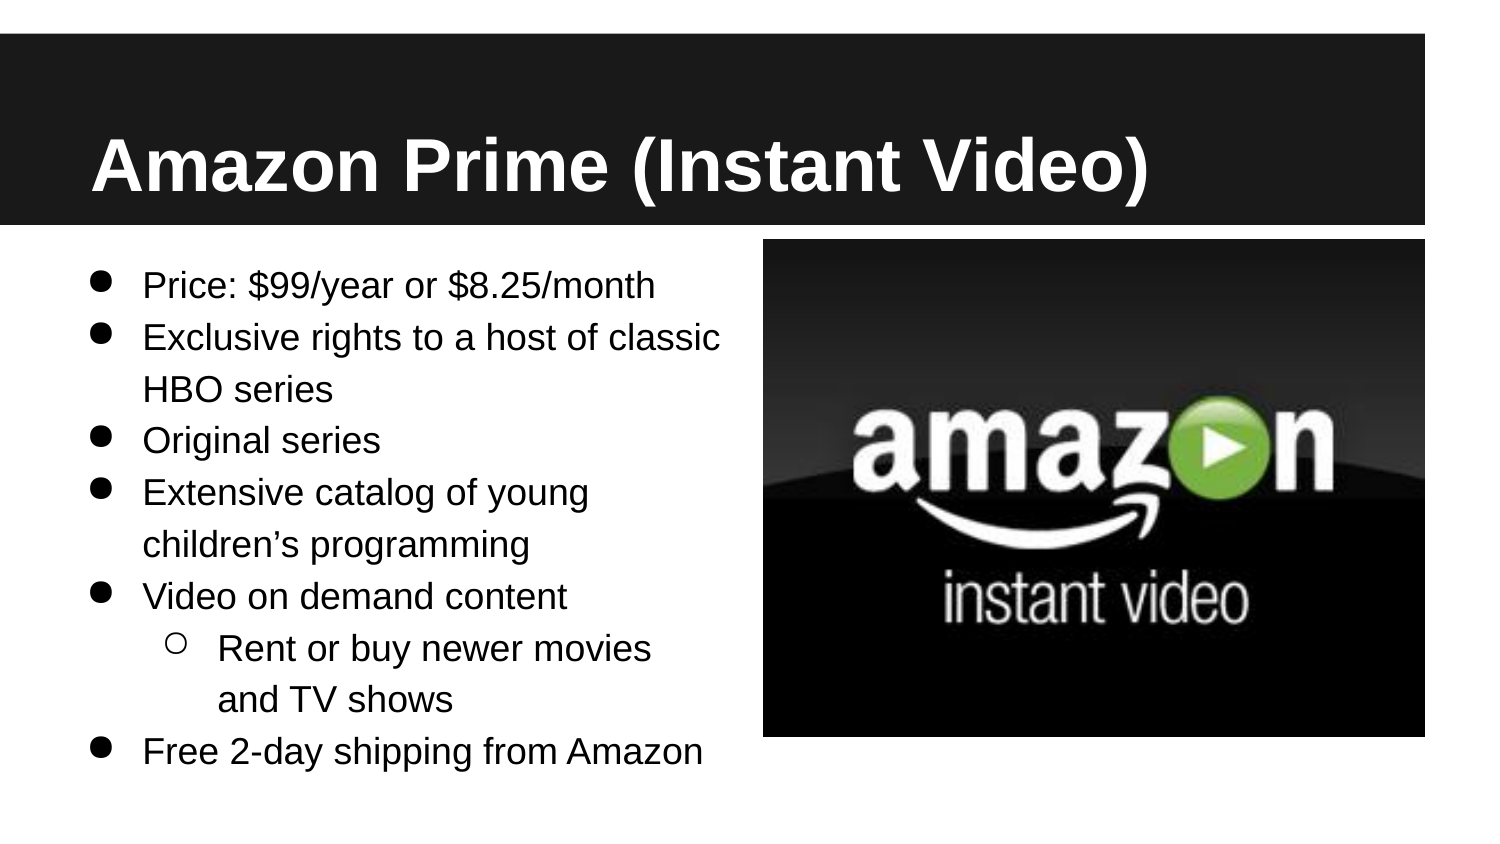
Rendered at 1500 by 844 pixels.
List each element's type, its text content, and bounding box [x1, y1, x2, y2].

picture [763, 239, 1426, 737]
title Amazon Prime (Instant Video) [75, 33, 1425, 221]
list Price: $99/year or $8.25/month Exclusive rights to a host of classic HBO series Original series Extensive catalog of young children’s programming Video on demand content Rent or buy newer movies and TV shows Free 2-day shipping from Amazon [52, 239, 737, 808]
